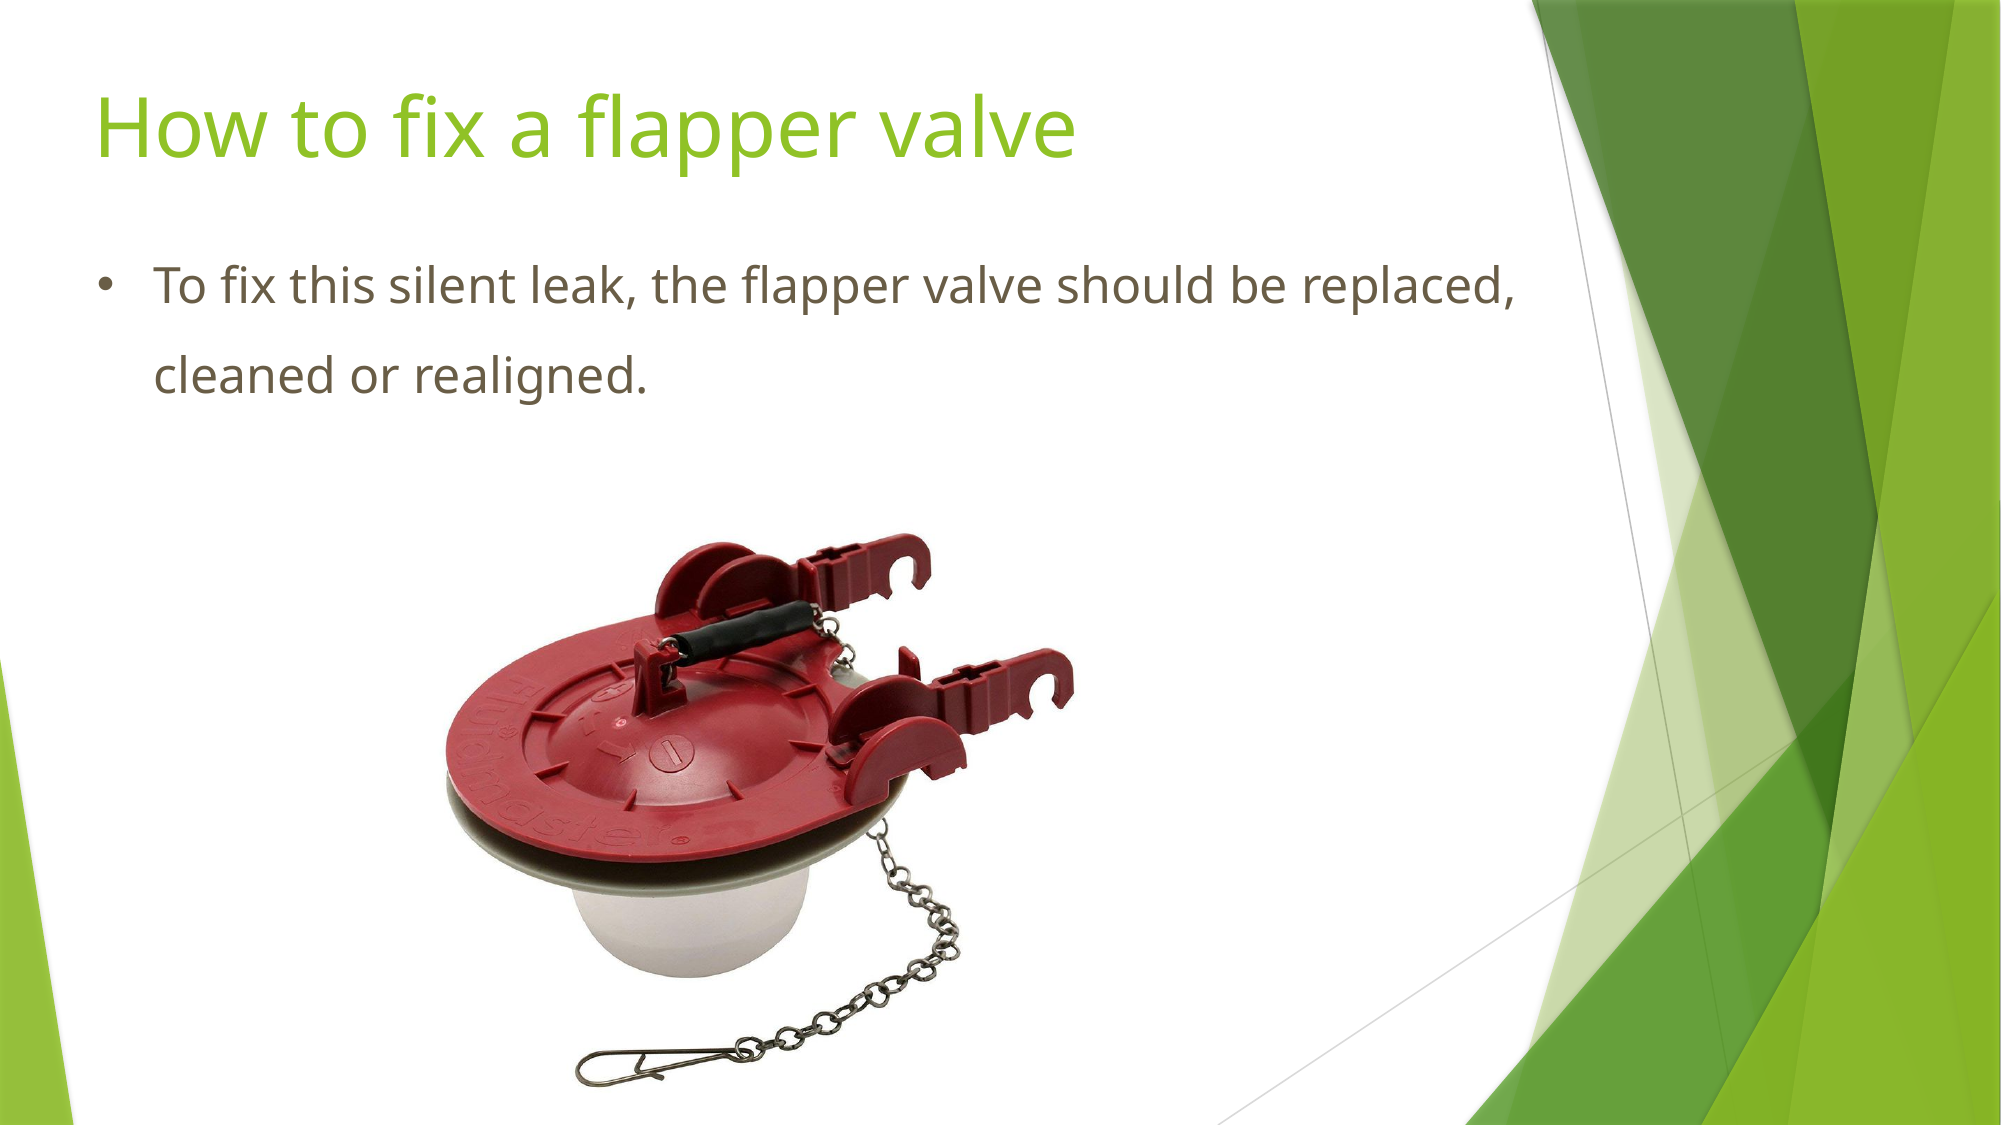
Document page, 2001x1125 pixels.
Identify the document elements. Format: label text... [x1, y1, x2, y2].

text_box To fix this silent leak, the flapper valve should be replaced, cleaned or realigned. [82, 215, 1545, 411]
picture [421, 511, 1092, 1114]
text_box How to fix a flapper valve [78, 66, 1095, 182]
